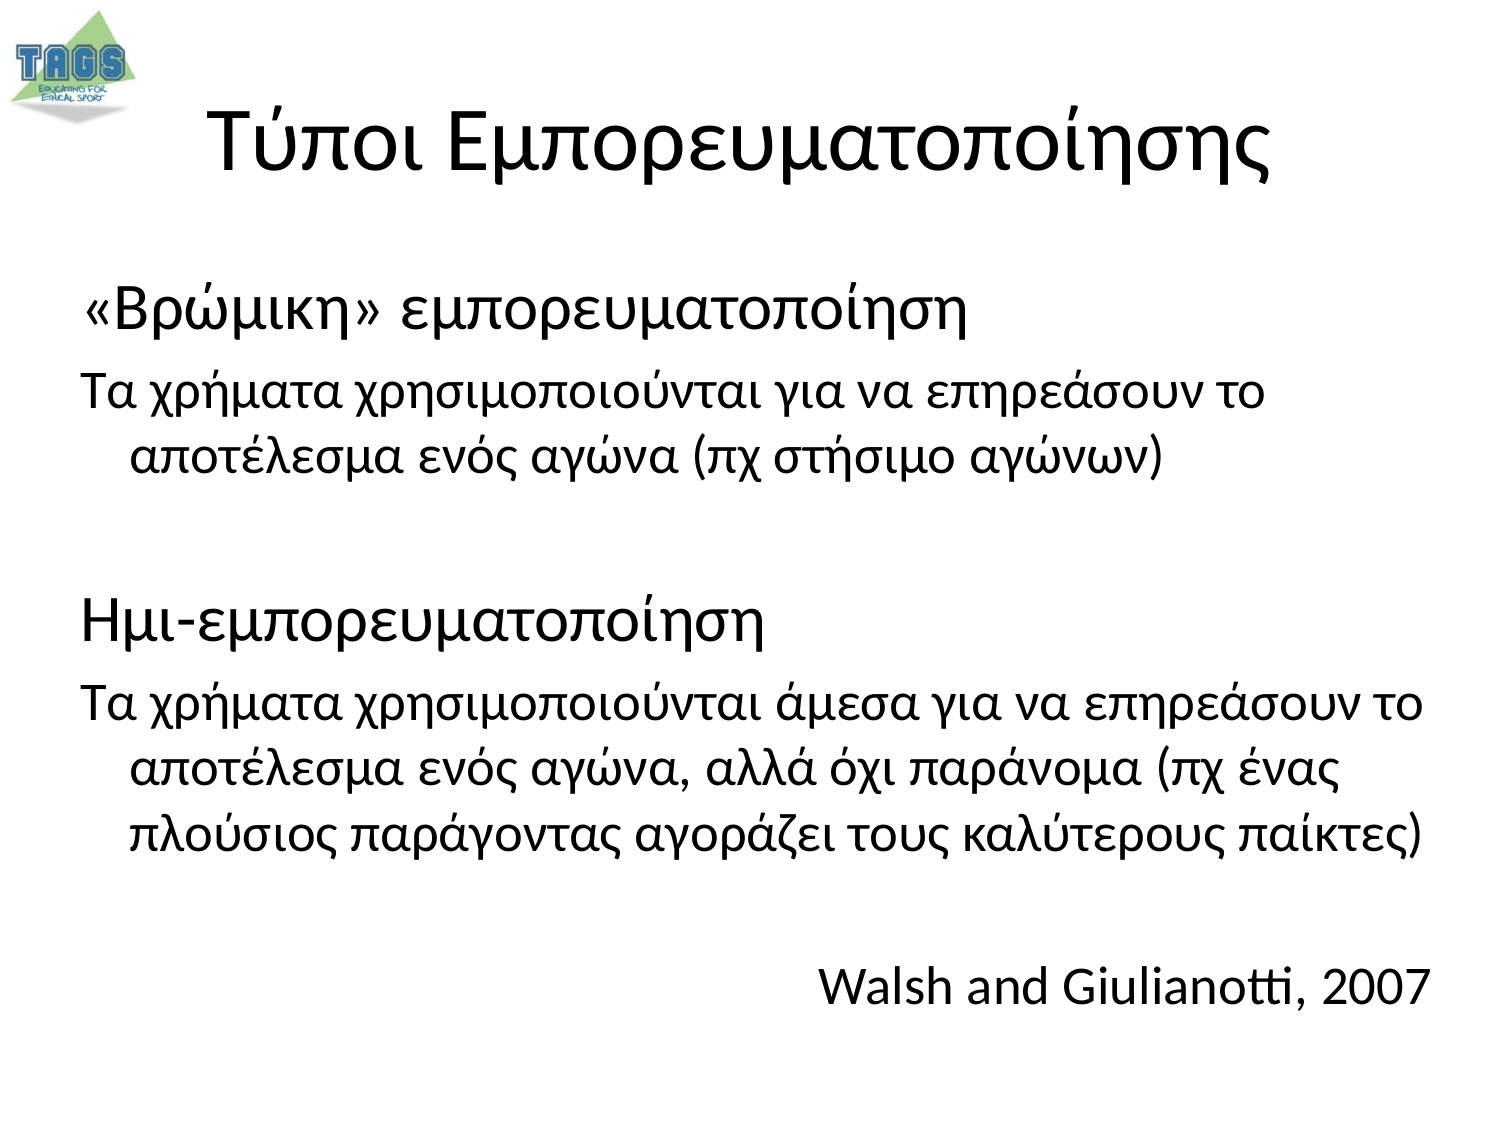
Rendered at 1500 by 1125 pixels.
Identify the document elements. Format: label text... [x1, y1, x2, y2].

title Τύποι Εμπορευματοποίησης [0, 45, 1500, 223]
picture [0, 0, 147, 131]
list «Βρώμικη» εμπορευματοποίηση Τα χρήματα χρησιμοποιούνται για να επηρεάσουν το αποτέλεσμα ενός αγώνα (πχ στήσιμο αγώνων) Ημι-εμπορευματοποίηση Τα χρήματα χρησιμοποιούνται άμεσα για να επηρεάσουν το αποτέλεσμα ενός αγώνα, αλλά όχι παράνομα (πχ ένας πλούσιος παράγοντας αγοράζει τους καλύτερους παίκτες) Walsh and Giulianotti, 2007 [64, 255, 1447, 1071]
